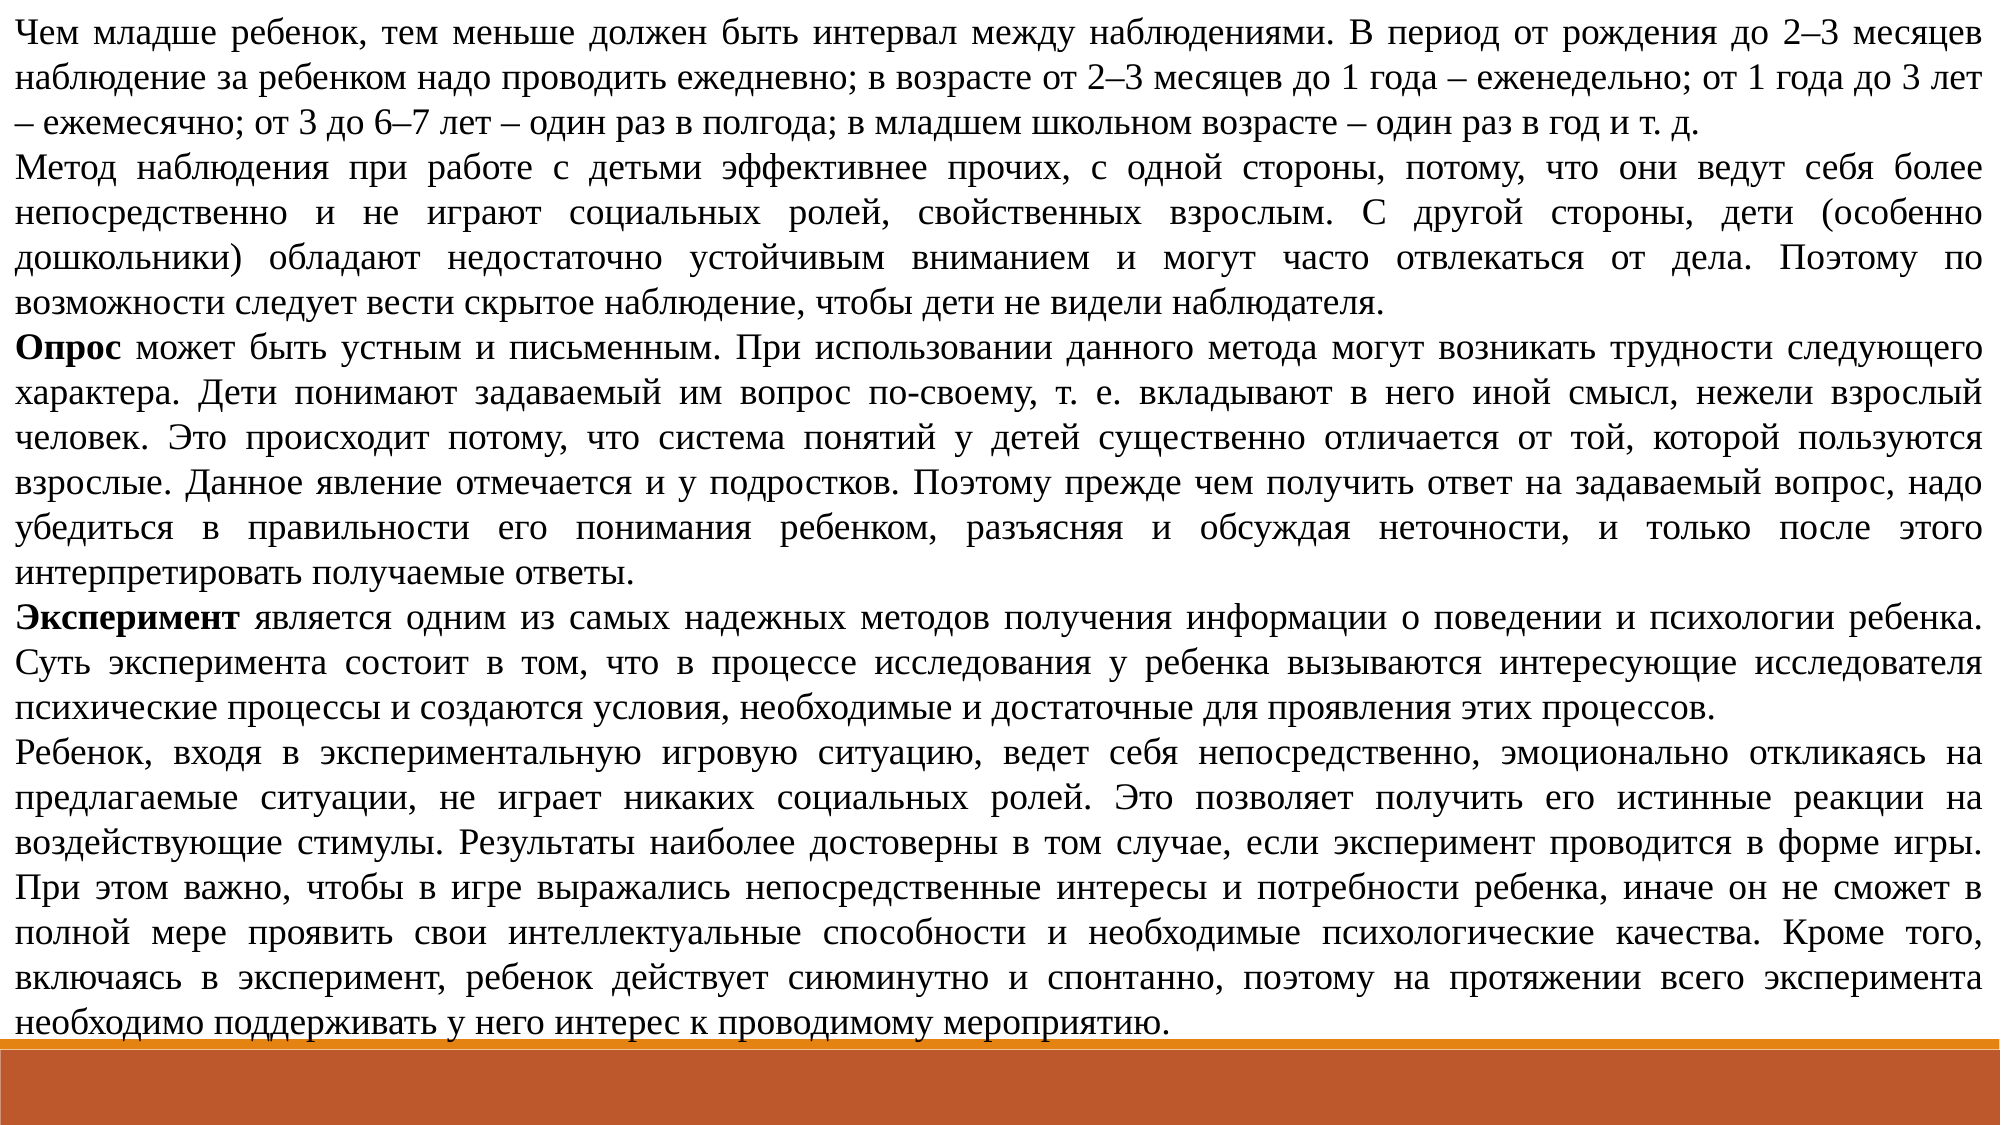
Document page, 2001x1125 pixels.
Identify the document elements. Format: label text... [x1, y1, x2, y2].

text_box Чем младше ребенок, тем меньше должен быть интервал между наблюдениями. В период от рождения до 2–3 месяцев наблюдение за ребенком надо проводить ежедневно; в возрасте от 2–3 месяцев до 1 года – еженедельно; от 1 года до 3 лет – ежемесячно; от 3 до 6–7 лет – один раз в полгода; в младшем школьном возрасте – один раз в год и т. д. Метод наблюдения при работе с детьми эффективнее прочих, с одной стороны, потому, что они ведут себя более непосредственно и не играют социальных ролей, свойственных взрослым. С другой стороны, дети (особенно дошкольники) обладают недостаточно устойчивым вниманием и могут часто отвлекаться от дела. Поэтому по возможности следует вести скрытое наблюдение, чтобы дети не видели наблюдателя. Опрос может быть устным и письменным. При использовании данного метода могут возникать трудности следующего характера. Дети понимают задаваемый им вопрос по-своему, т. е. вкладывают в него иной смысл, нежели взрослый человек. Это происходит потому, что система понятий у детей существенно отличается от той, которой пользуются взрослые. Данное явление отмечается и у подростков. Поэтому прежде чем получить ответ на задаваемый вопрос, надо убедиться в правильности его понимания ребенком, разъясняя и обсуждая неточности, и только после этого интерпретировать получаемые ответы. Эксперимент является одним из самых надежных методов получения информации о поведении и психологии ребенка. Суть эксперимента состоит в том, что в процессе исследования у ребенка вызываются интересующие исследователя психические процессы и создаются условия, необходимые и достаточные для проявления этих процессов. Ребенок, входя в экспериментальную игровую ситуацию, ведет себя непосредственно, эмоционально откликаясь на предлагаемые ситуации, не играет никаких социальных ролей. Это позволяет получить его истинные реакции на воздействующие стимулы. Результаты наиболее достоверны в том случае, если эксперимент проводится в форме игры. При этом важно, чтобы в игре выражались непосредственные интересы и потребности ребенка, иначе он не сможет в полной мере проявить свои интеллектуальные способности и необходимые психологические качества. Кроме того, включаясь в эксперимент, ребенок действует сиюминутно и спонтанно, поэтому на протяжении всего эксперимента необходимо поддерживать у него интерес к проводимому мероприятию. [0, 0, 2000, 1050]
